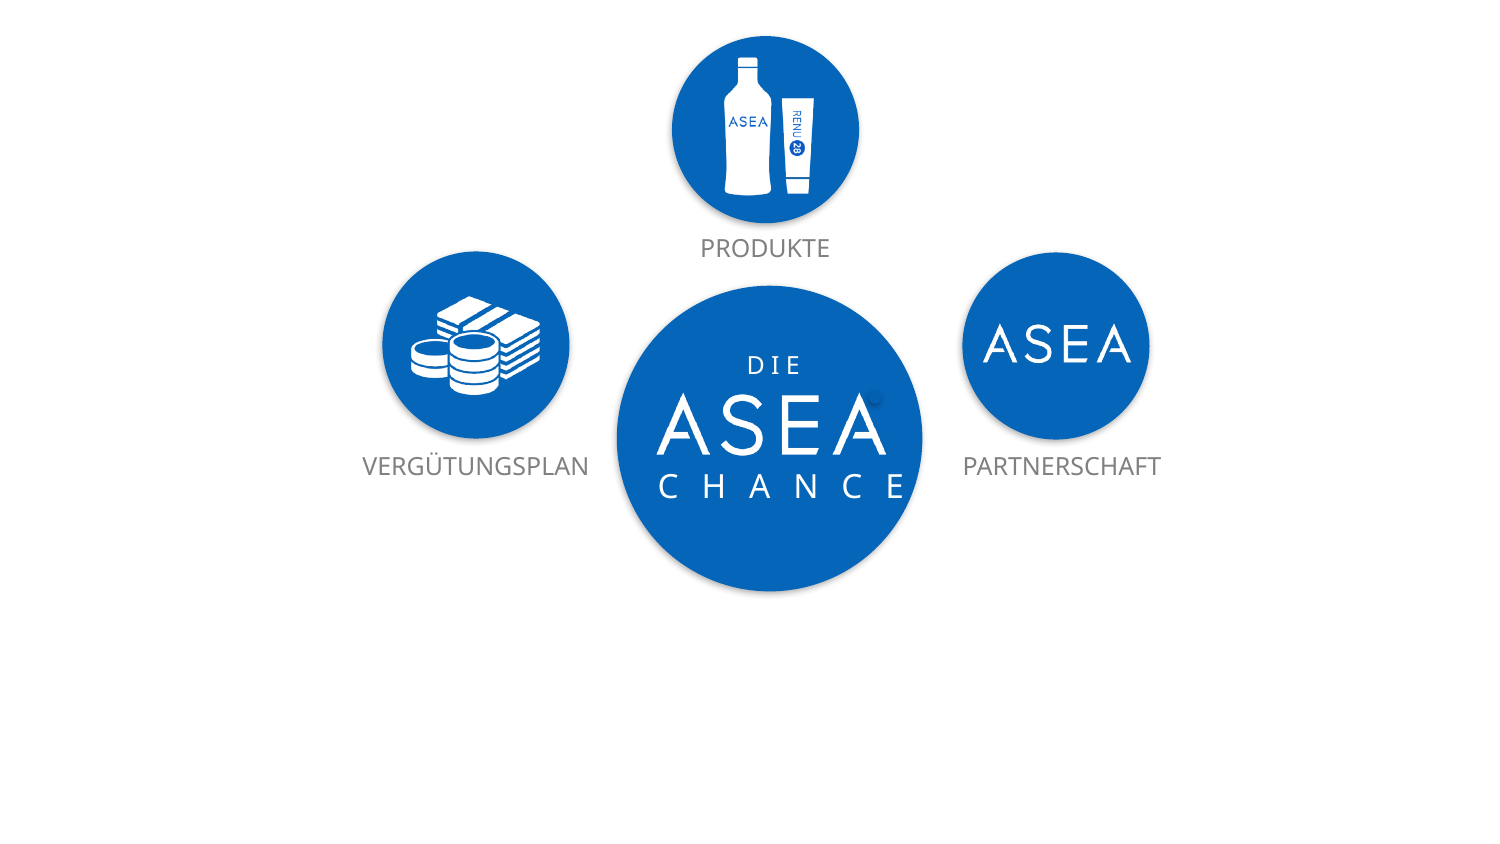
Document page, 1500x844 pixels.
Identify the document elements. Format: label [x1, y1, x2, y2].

text_box [328, 251, 624, 508]
text_box [949, 252, 1176, 485]
text_box [671, 35, 860, 267]
text_box [616, 285, 934, 592]
